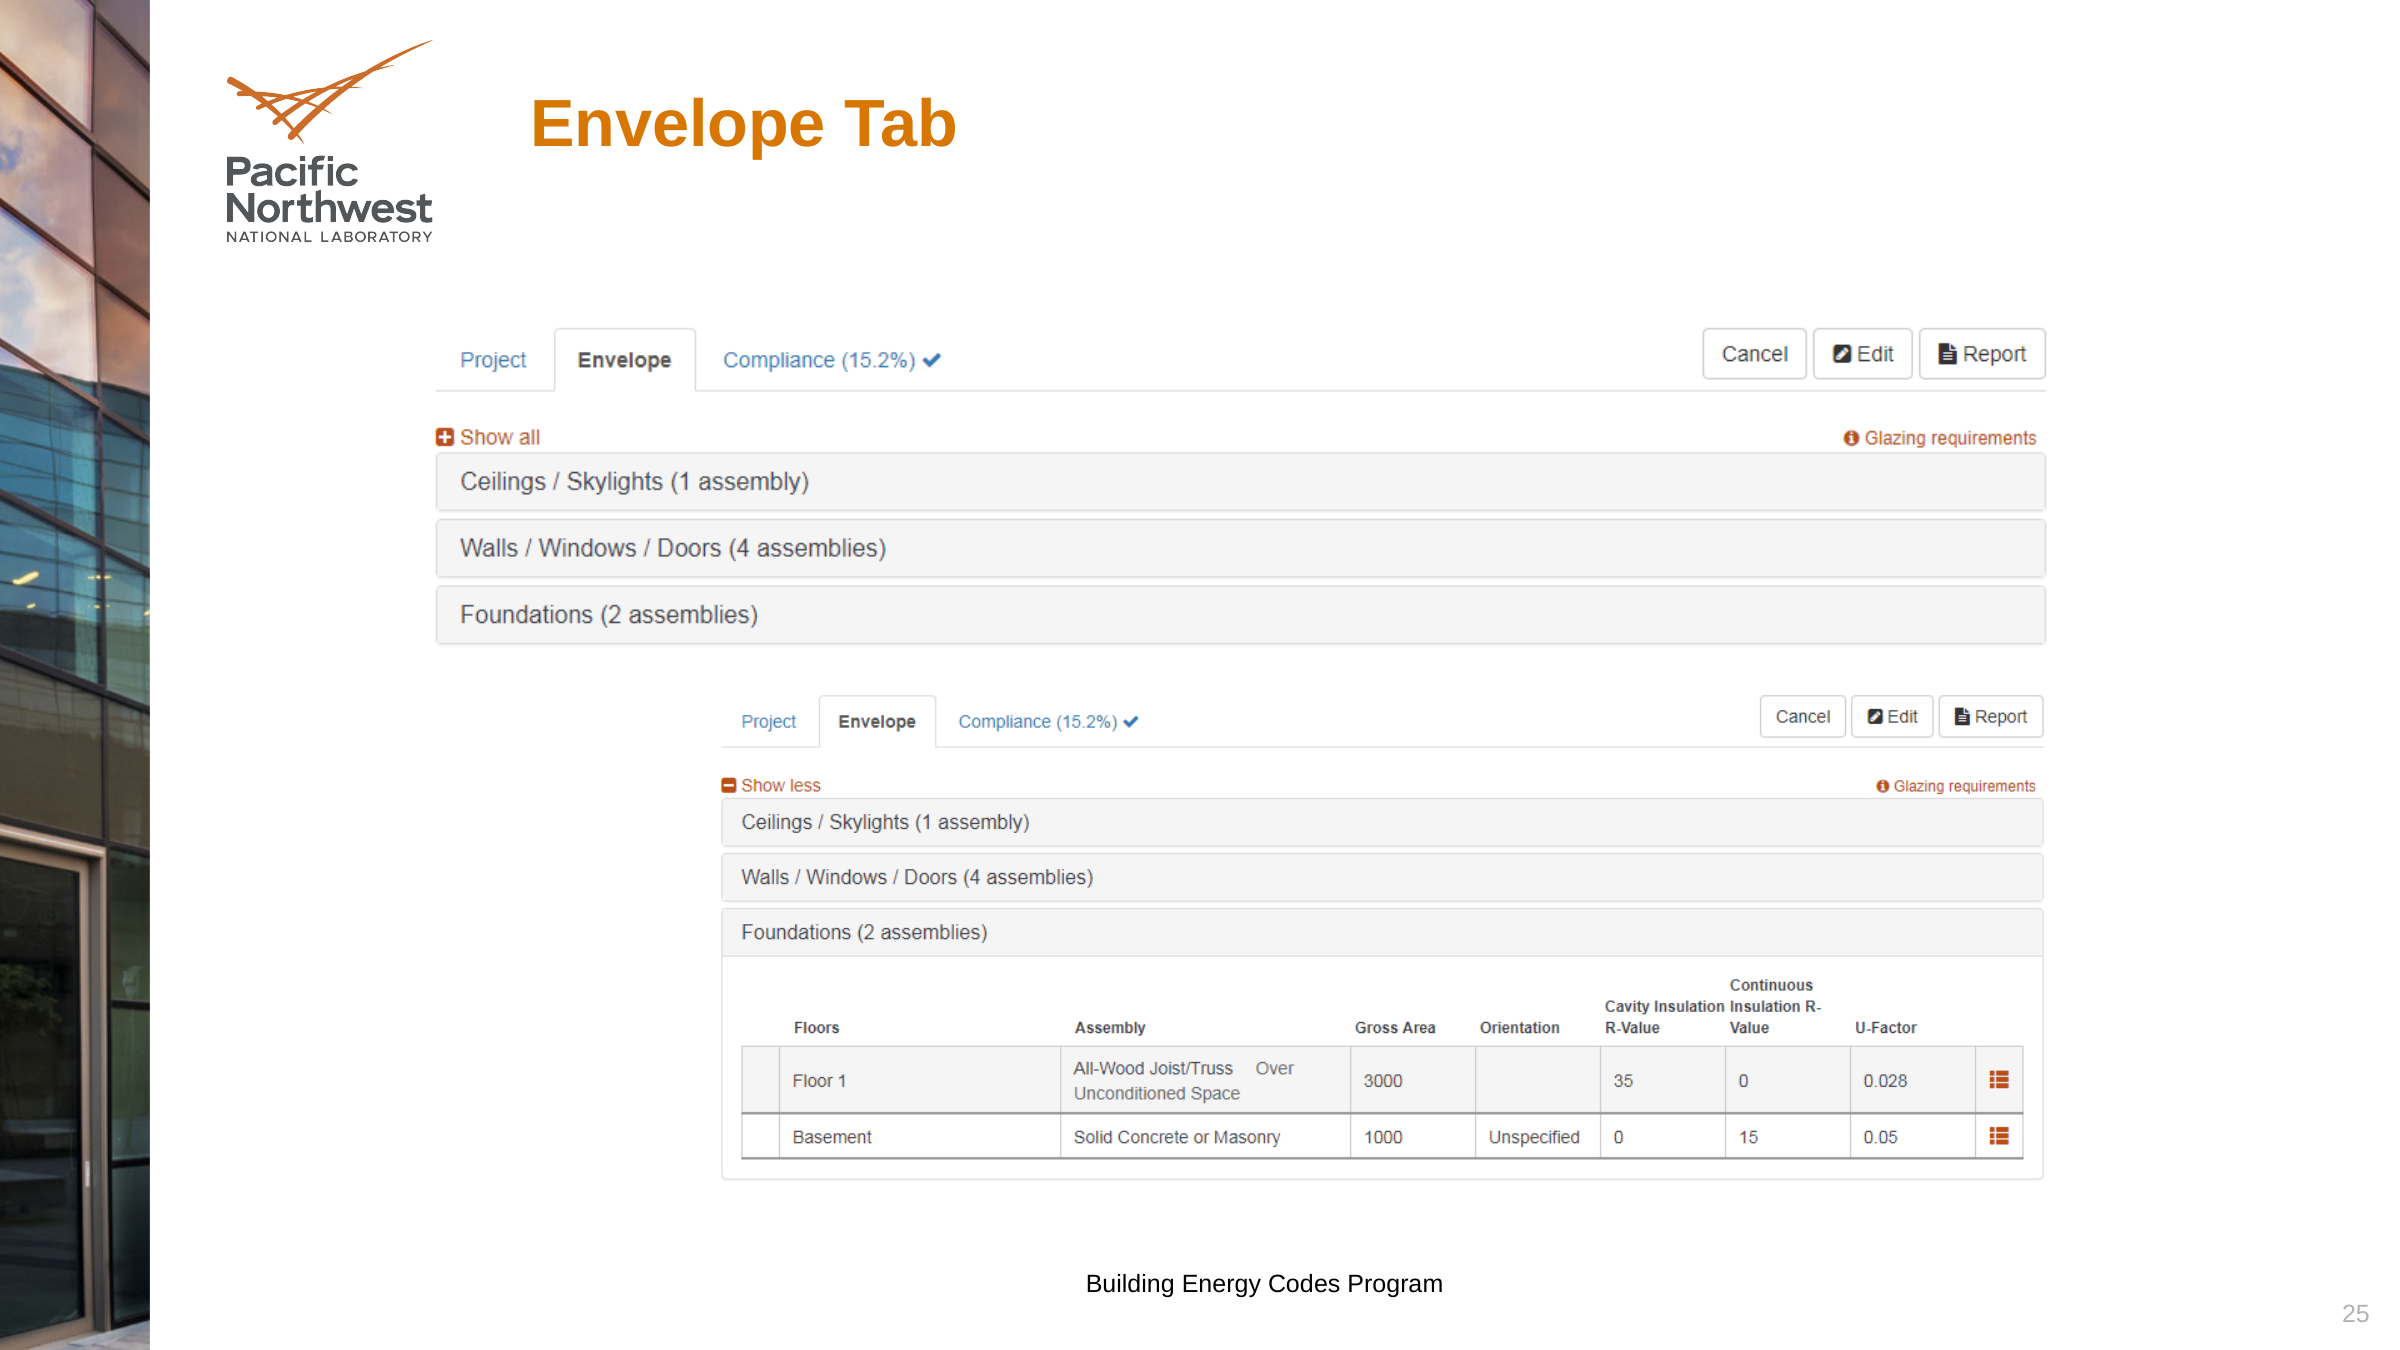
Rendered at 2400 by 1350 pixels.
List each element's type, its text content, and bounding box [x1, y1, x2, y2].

slide_number 25 [2295, 1275, 2370, 1350]
picture [0, 0, 149, 1350]
picture [418, 298, 2060, 1216]
text_box Envelope Tab [529, 79, 2099, 160]
picture [225, 38, 435, 244]
text_box Building Energy Codes Program [1027, 1252, 1503, 1313]
